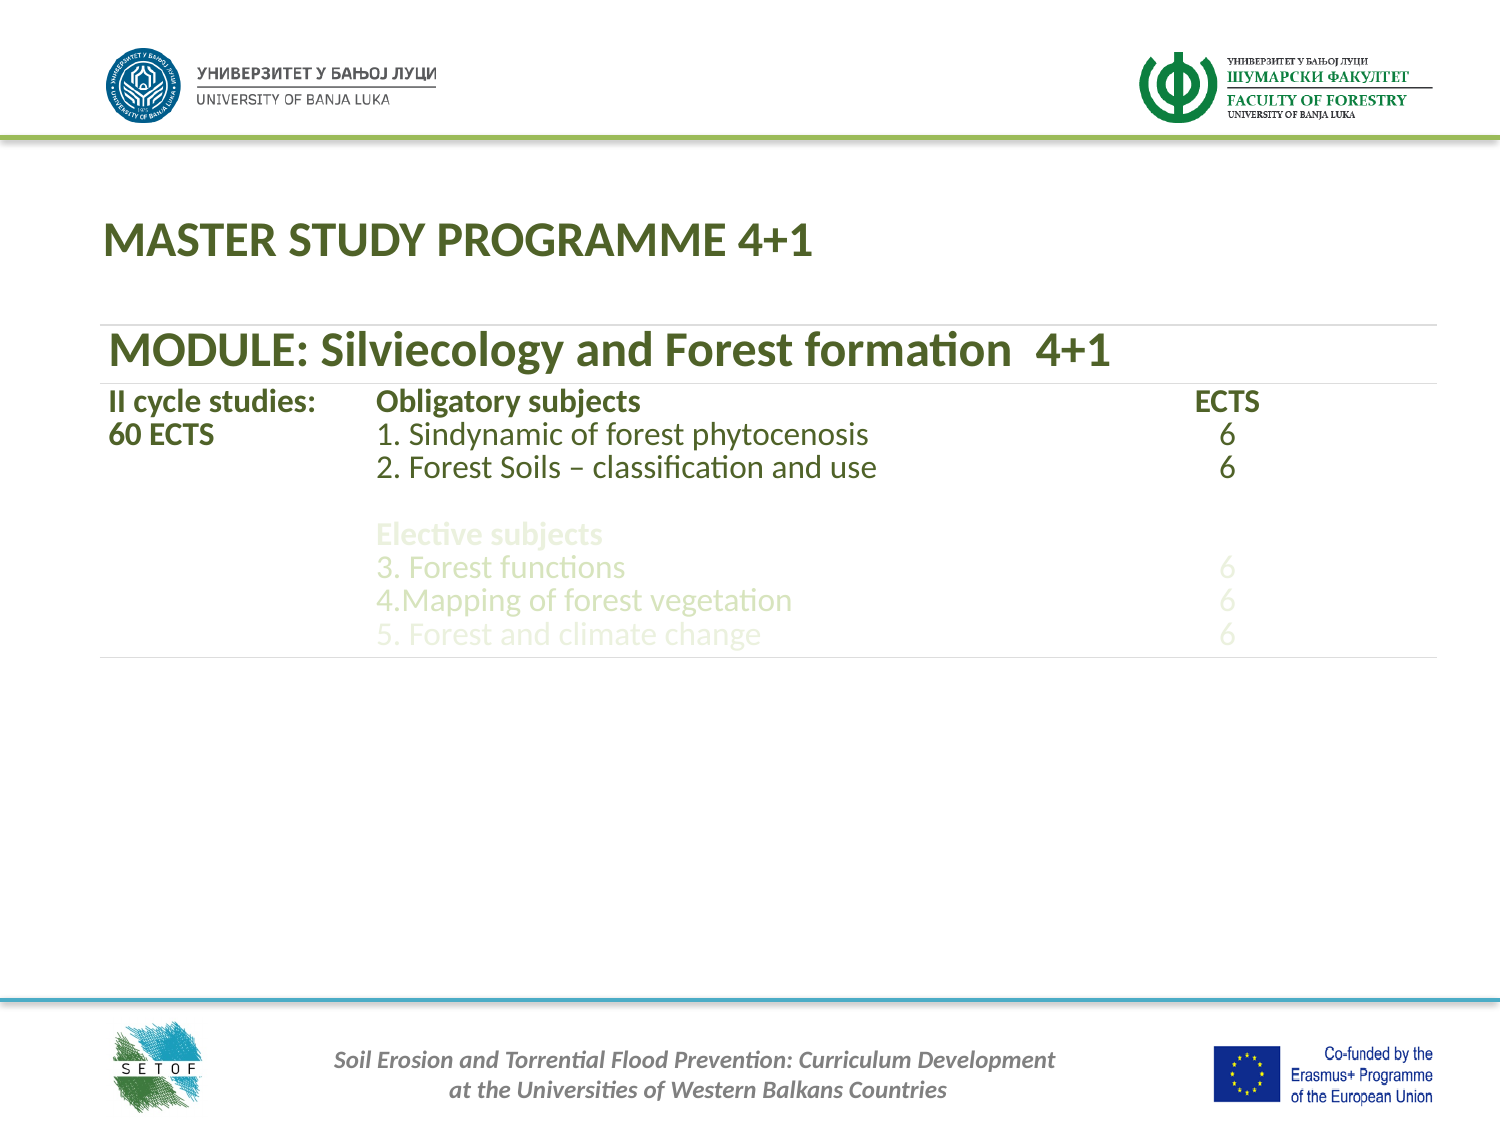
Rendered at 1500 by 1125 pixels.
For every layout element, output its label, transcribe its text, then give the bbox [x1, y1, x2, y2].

table_header MODULE: Silviecology and Forest formation 4+1 [100, 326, 1437, 383]
picture [1139, 52, 1433, 123]
table_cell Obligatory subjects Sindynamic of forest phytocenosis Forest Soils – classification and use Elective subjects Forest functions Mapping of forest vegetation Forest and climate change [350, 384, 1000, 657]
picture [153, 48, 436, 123]
picture [106, 95, 131, 123]
table_cell ECTS 6 6 6 6 6 [1000, 384, 1437, 657]
table_cell II cycle studies: 60 ECTS [100, 384, 350, 657]
picture [106, 48, 134, 77]
text_box MASTER STUDY PROGRAMME 4+1 [87, 174, 1500, 313]
picture [148, 67, 155, 82]
picture [106, 1017, 208, 1118]
picture [140, 66, 145, 74]
